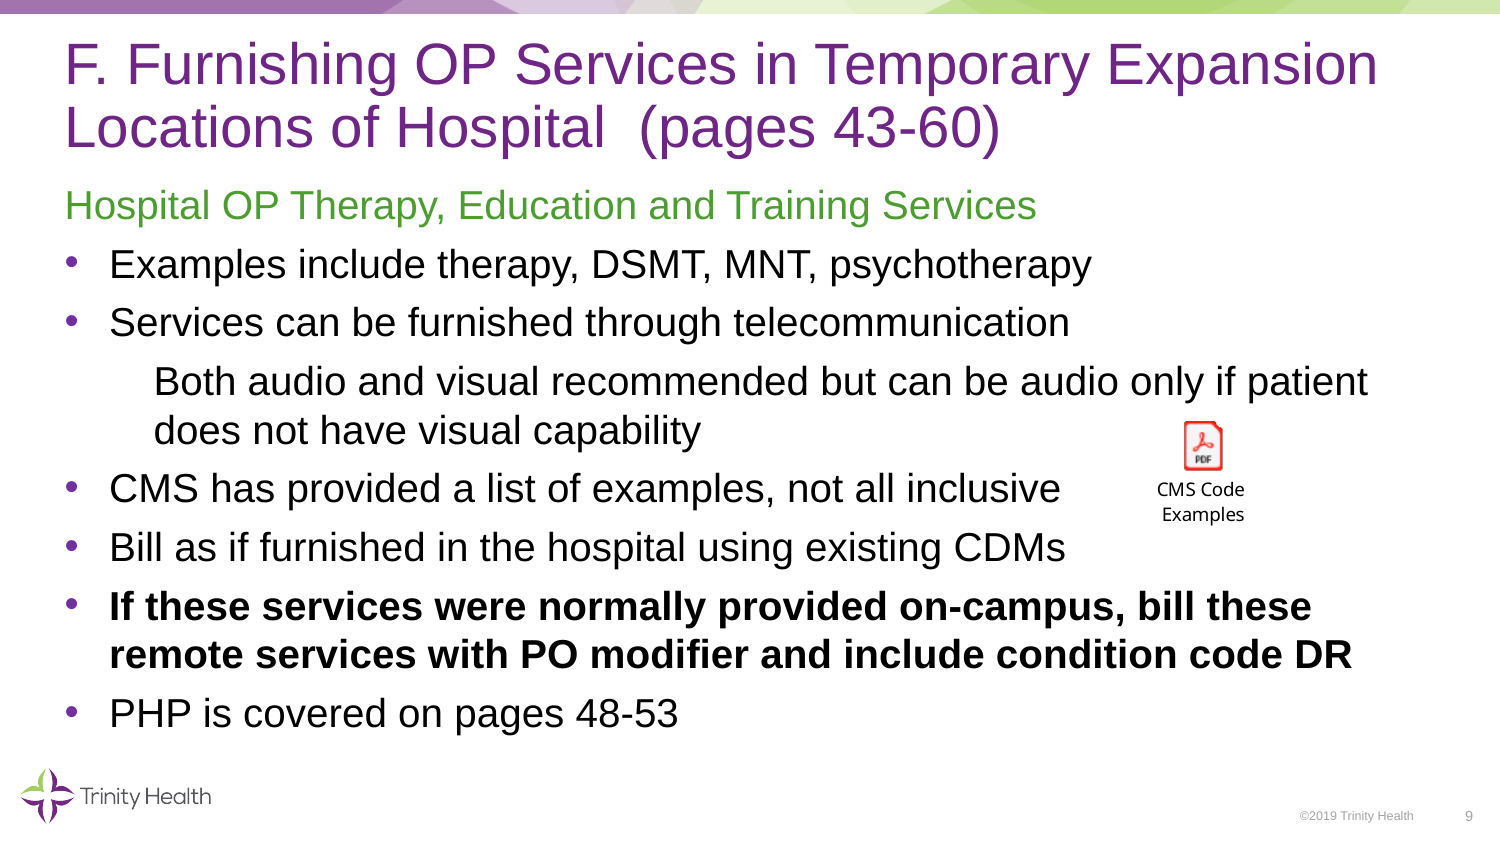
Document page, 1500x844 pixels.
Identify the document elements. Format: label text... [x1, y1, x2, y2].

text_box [1127, 421, 1279, 552]
list Hospital OP Therapy, Education and Training Services Examples include therapy, DSMT, MNT, psychotherapy Services can be furnished through telecommunication Both audio and visual recommended but can be audio only if patient does not have visual capability CMS has provided a list of examples, not all inclusive Bill as if furnished in the hospital using existing CDMs If these services were normally provided on-campus, bill these remote services with PO modifier and include condition code DR PHP is covered on pages 48-53 [64, 163, 1416, 755]
footer ©2019 Trinity Health [799, 800, 1406, 832]
title F. Furnishing OP Services in Temporary Expansion Locations of Hospital (pages 43-60) [64, 56, 1415, 139]
picture [0, 0, 1500, 14]
picture [17, 765, 214, 827]
slide_number 9 [1406, 792, 1474, 838]
